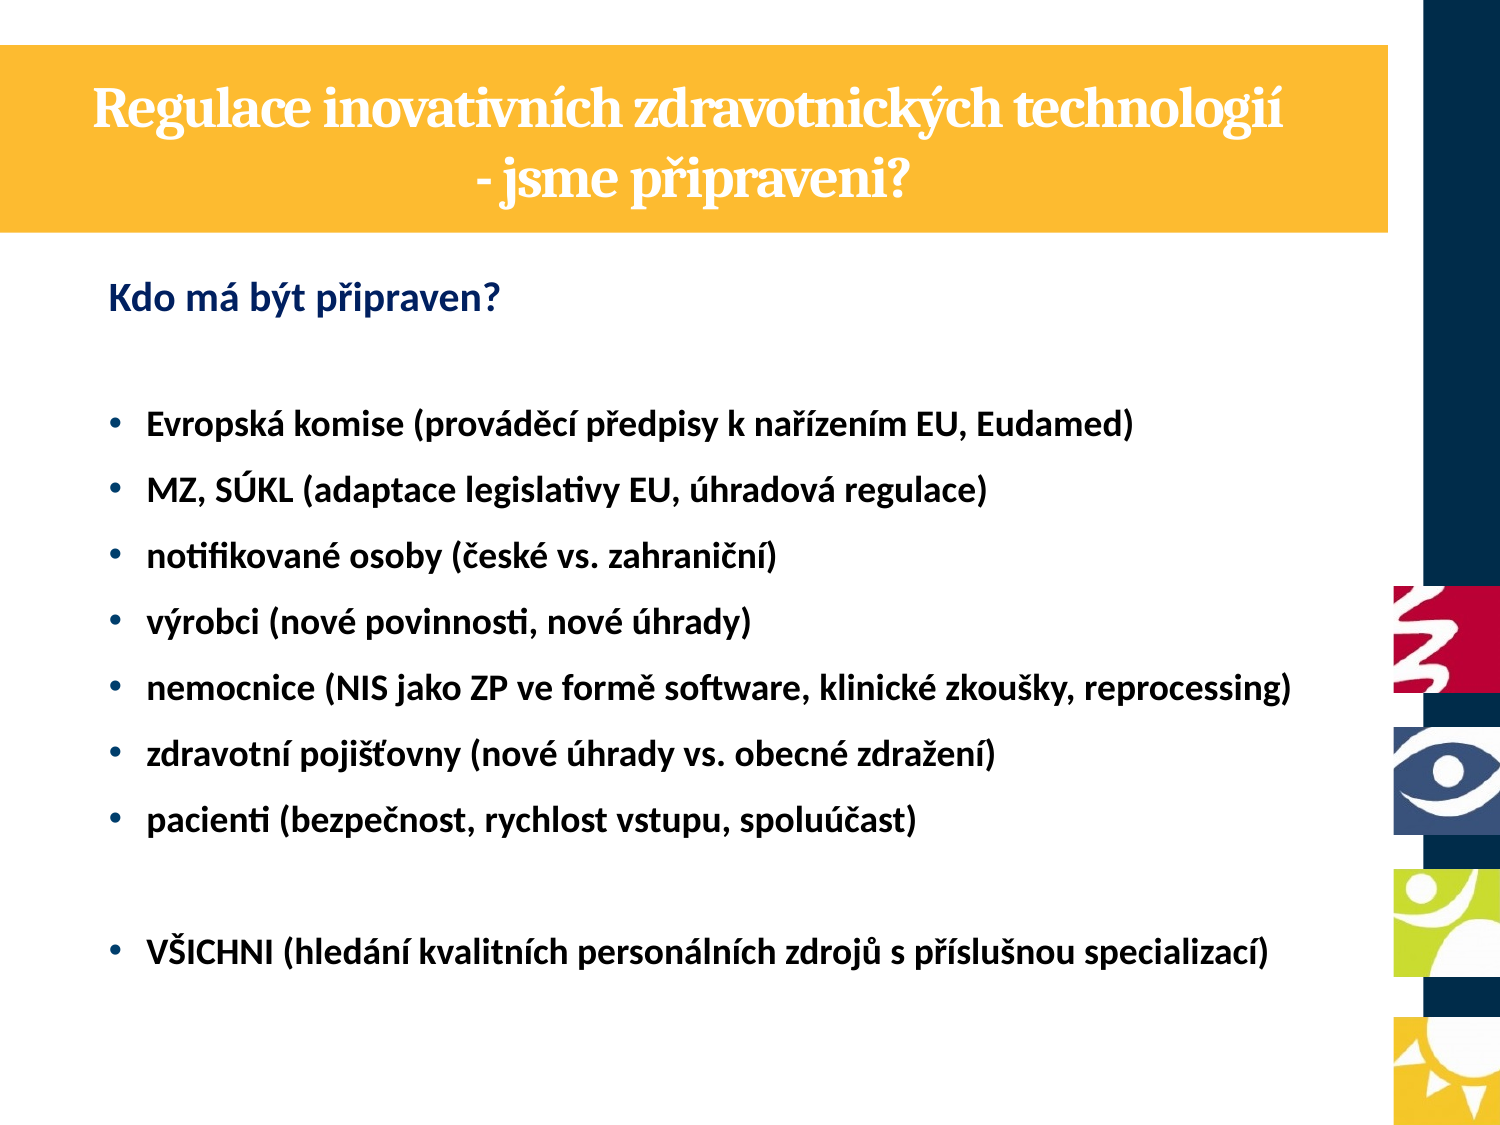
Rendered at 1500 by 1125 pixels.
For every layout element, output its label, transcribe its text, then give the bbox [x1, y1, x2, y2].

picture [1393, 869, 1500, 977]
picture [1393, 586, 1500, 693]
list Kdo má být připraven? Evropská komise (prováděcí předpisy k nařízením EU, Eudamed) MZ, SÚKL (adaptace legislativy EU, úhradová regulace) notifikované osoby (české vs. zahraniční) výrobci (nové povinnosti, nové úhrady) nemocnice (NIS jako ZP ve formě software, klinické zkoušky, reprocessing) zdravotní pojišťovny (nové úhrady vs. obecné zdražení) pacienti (bezpečnost, rychlost vstupu, spoluúčast) VŠICHNI (hledání kvalitních personálních zdrojů s příslušnou specializací) [75, 262, 1325, 1050]
title Regulace inovativních zdravotnických technologií - jsme připraveni? [0, 45, 1388, 233]
picture [1393, 727, 1500, 835]
picture [1393, 1017, 1500, 1125]
